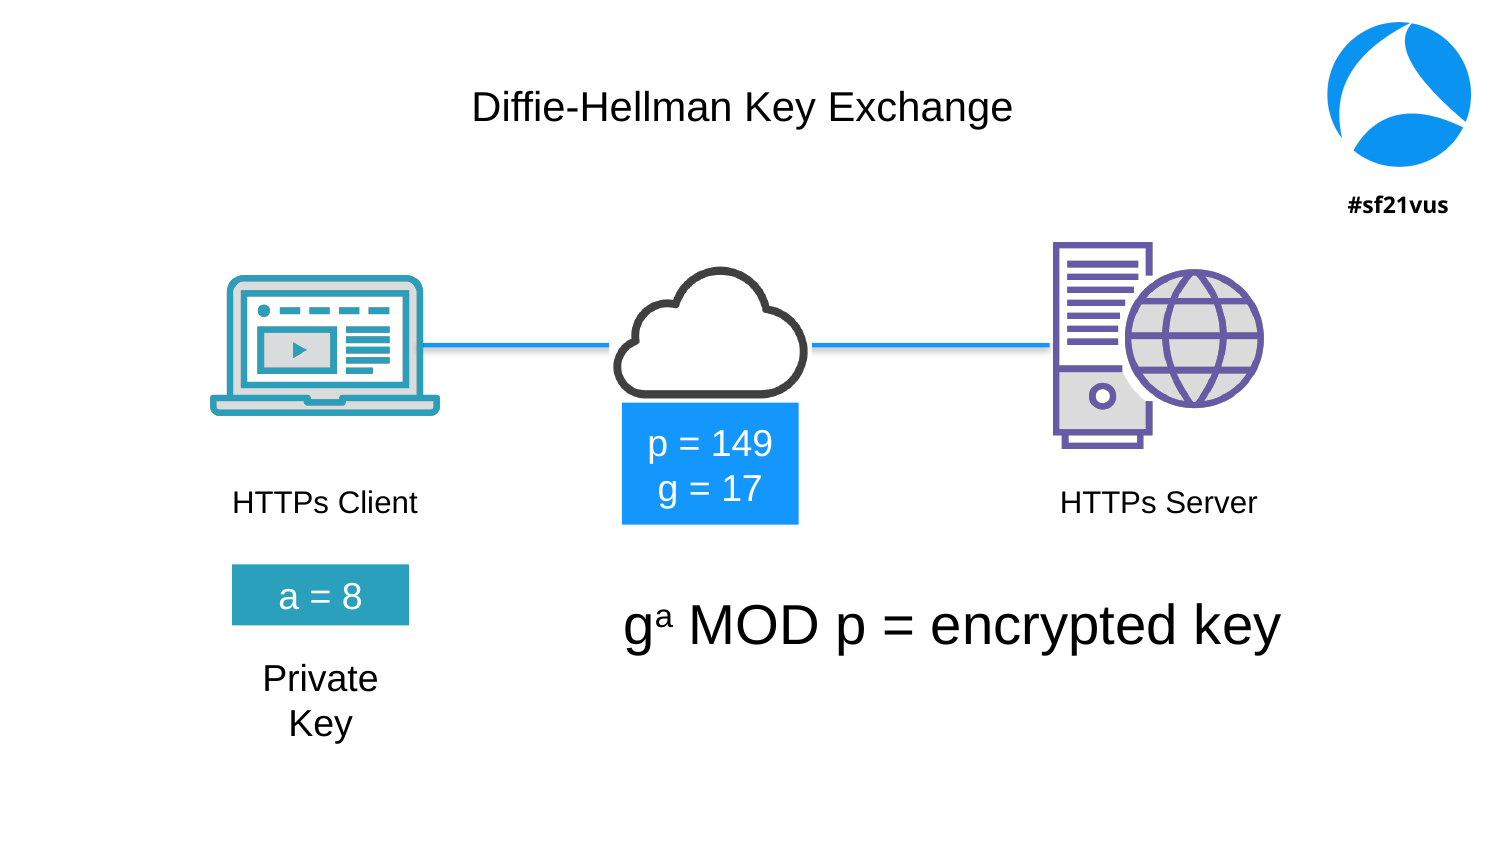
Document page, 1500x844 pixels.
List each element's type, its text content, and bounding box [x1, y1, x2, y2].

text_box HTTPs Server [994, 475, 1324, 528]
picture [1049, 237, 1268, 453]
picture [206, 270, 444, 420]
text_box HTTPs Client [160, 475, 490, 528]
title Diffie-Hellman Key Exchange [86, 72, 1414, 127]
text_box Private Key [232, 667, 409, 729]
text_box a = 8 [232, 564, 409, 626]
text_box ga MOD p = encrypted key [609, 580, 1421, 663]
picture [1327, 22, 1471, 167]
text_box p = 149 g = 17 [621, 411, 799, 525]
picture [608, 262, 812, 403]
